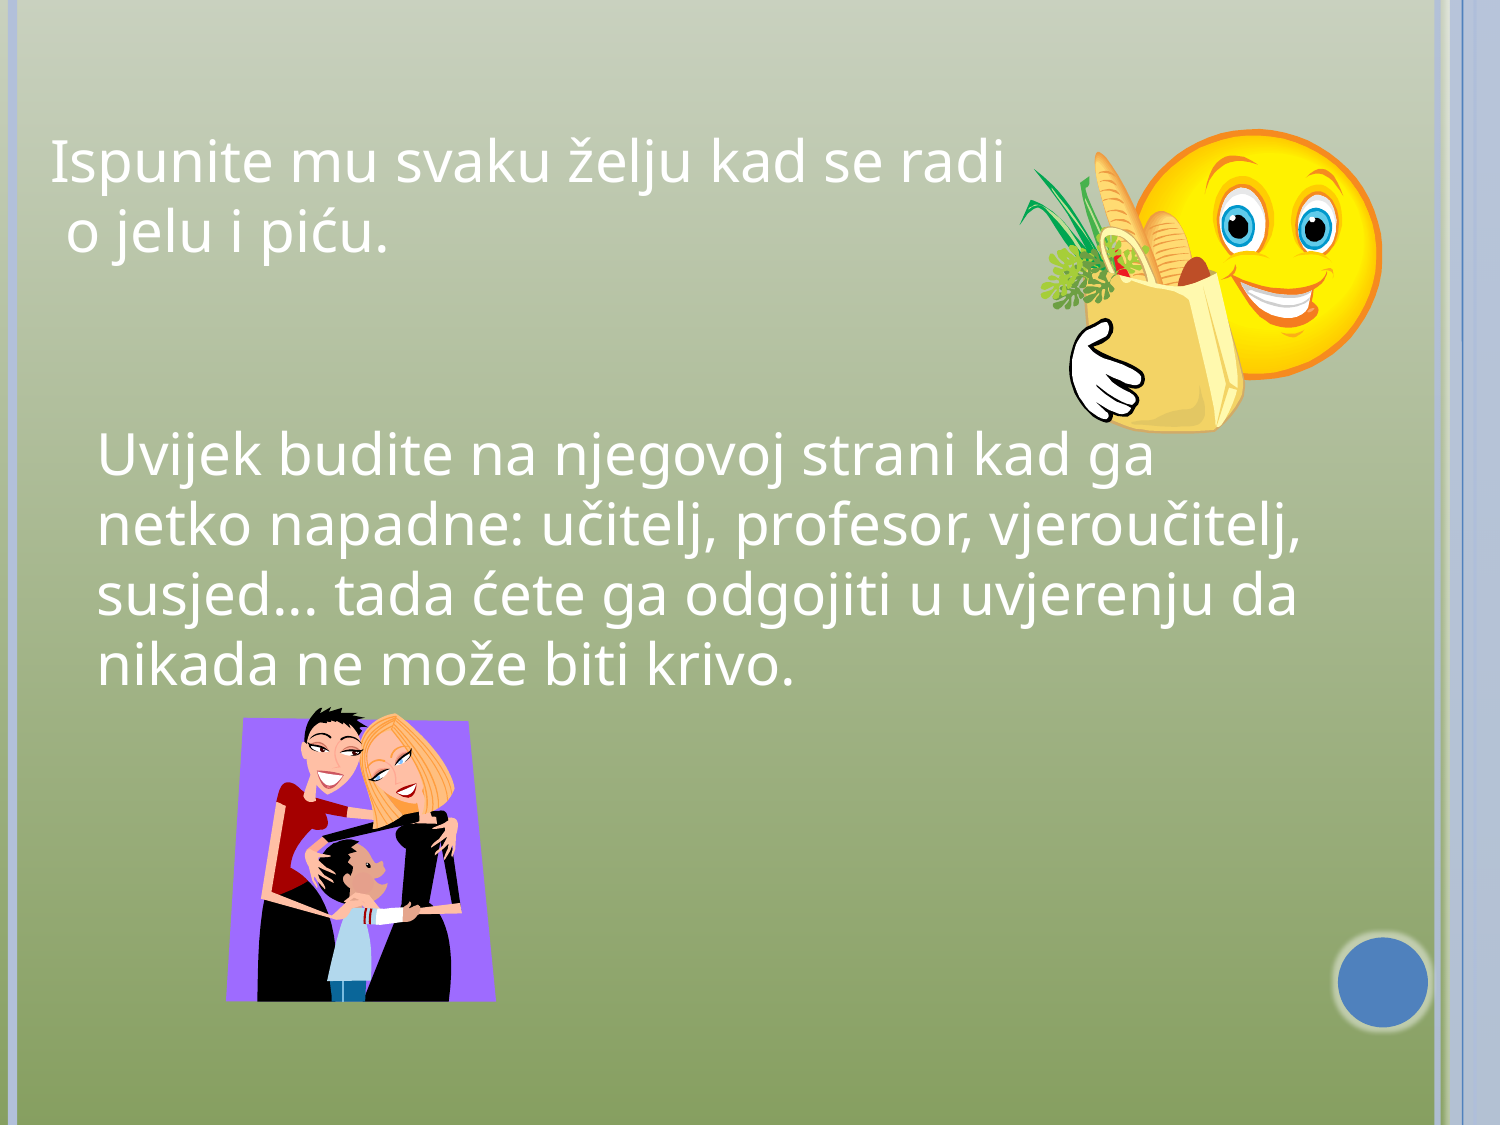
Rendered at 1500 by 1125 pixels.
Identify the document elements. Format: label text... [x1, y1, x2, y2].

text_box Uvijek budite na njegovoj strani kad ga netko napadne: učitelj, profesor, vjeroučitelj, susjed... tada ćete ga odgojiti u uvjerenju da nikada ne može biti krivo. [82, 410, 1336, 750]
picture [210, 690, 512, 1018]
text_box Ispunite mu svaku želju kad se radi o jelu i piću. [35, 117, 1336, 342]
picture [1018, 128, 1384, 434]
